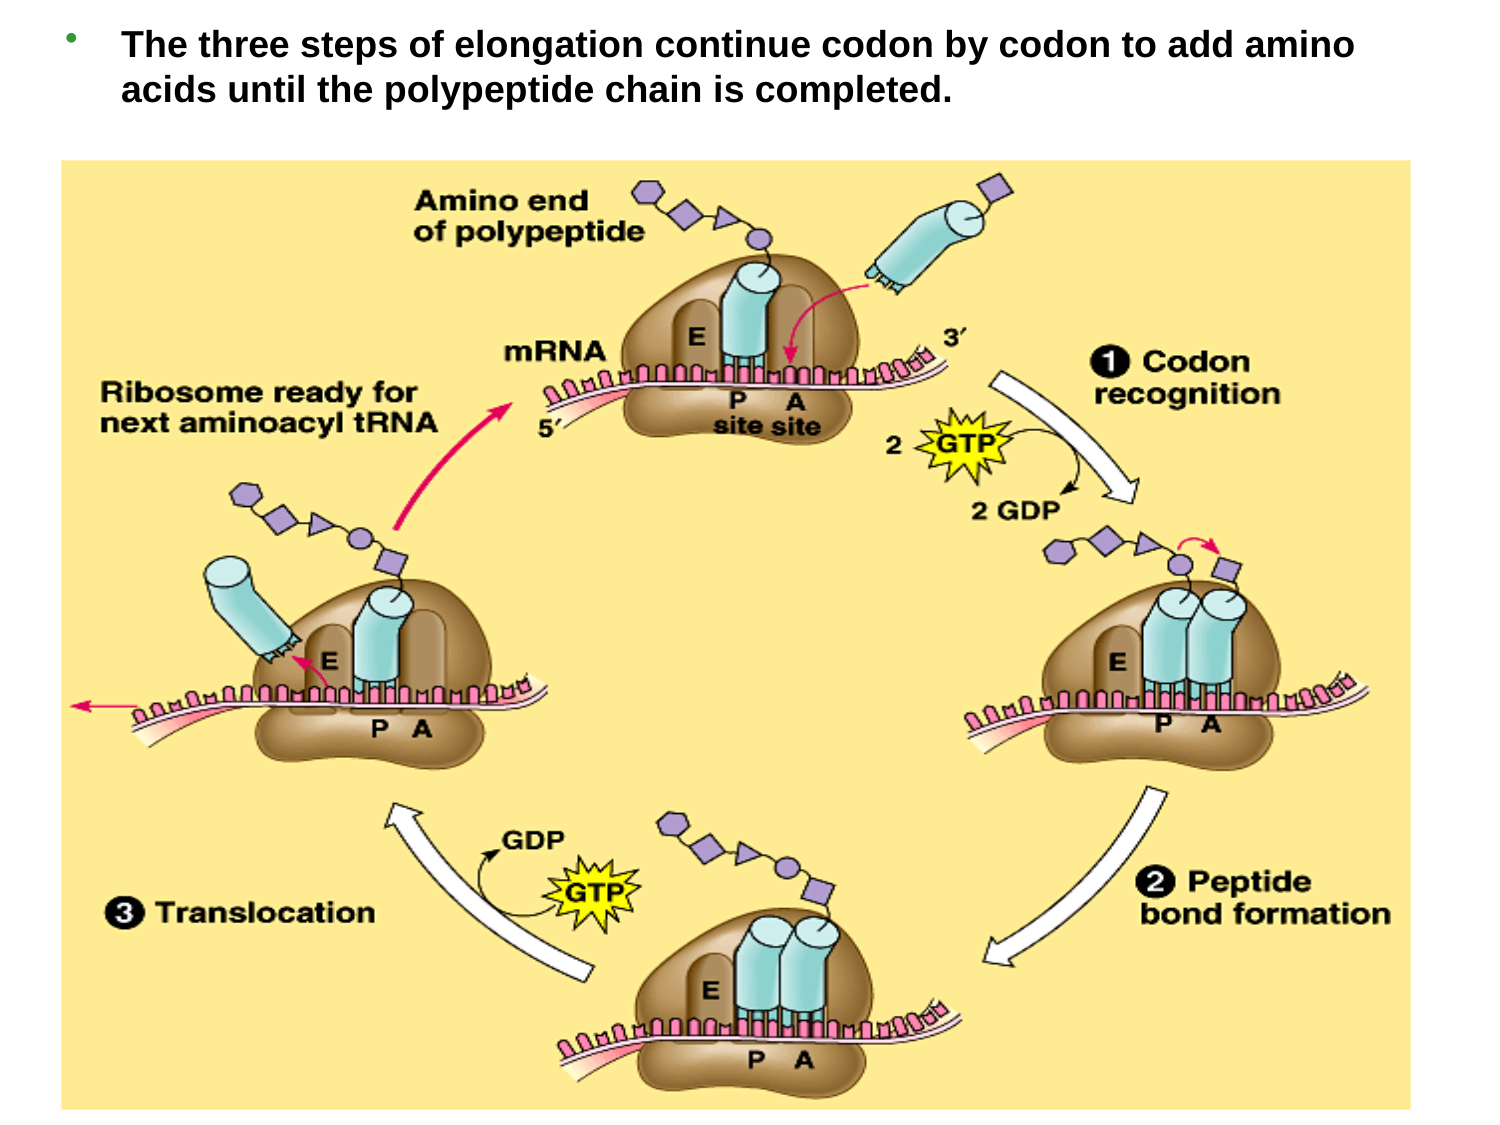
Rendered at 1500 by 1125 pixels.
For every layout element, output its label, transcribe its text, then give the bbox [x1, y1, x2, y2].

picture [49, 149, 1426, 1117]
list The three steps of elongation continue codon by codon to add amino acids until the polypeptide chain is completed. [49, 12, 1426, 149]
